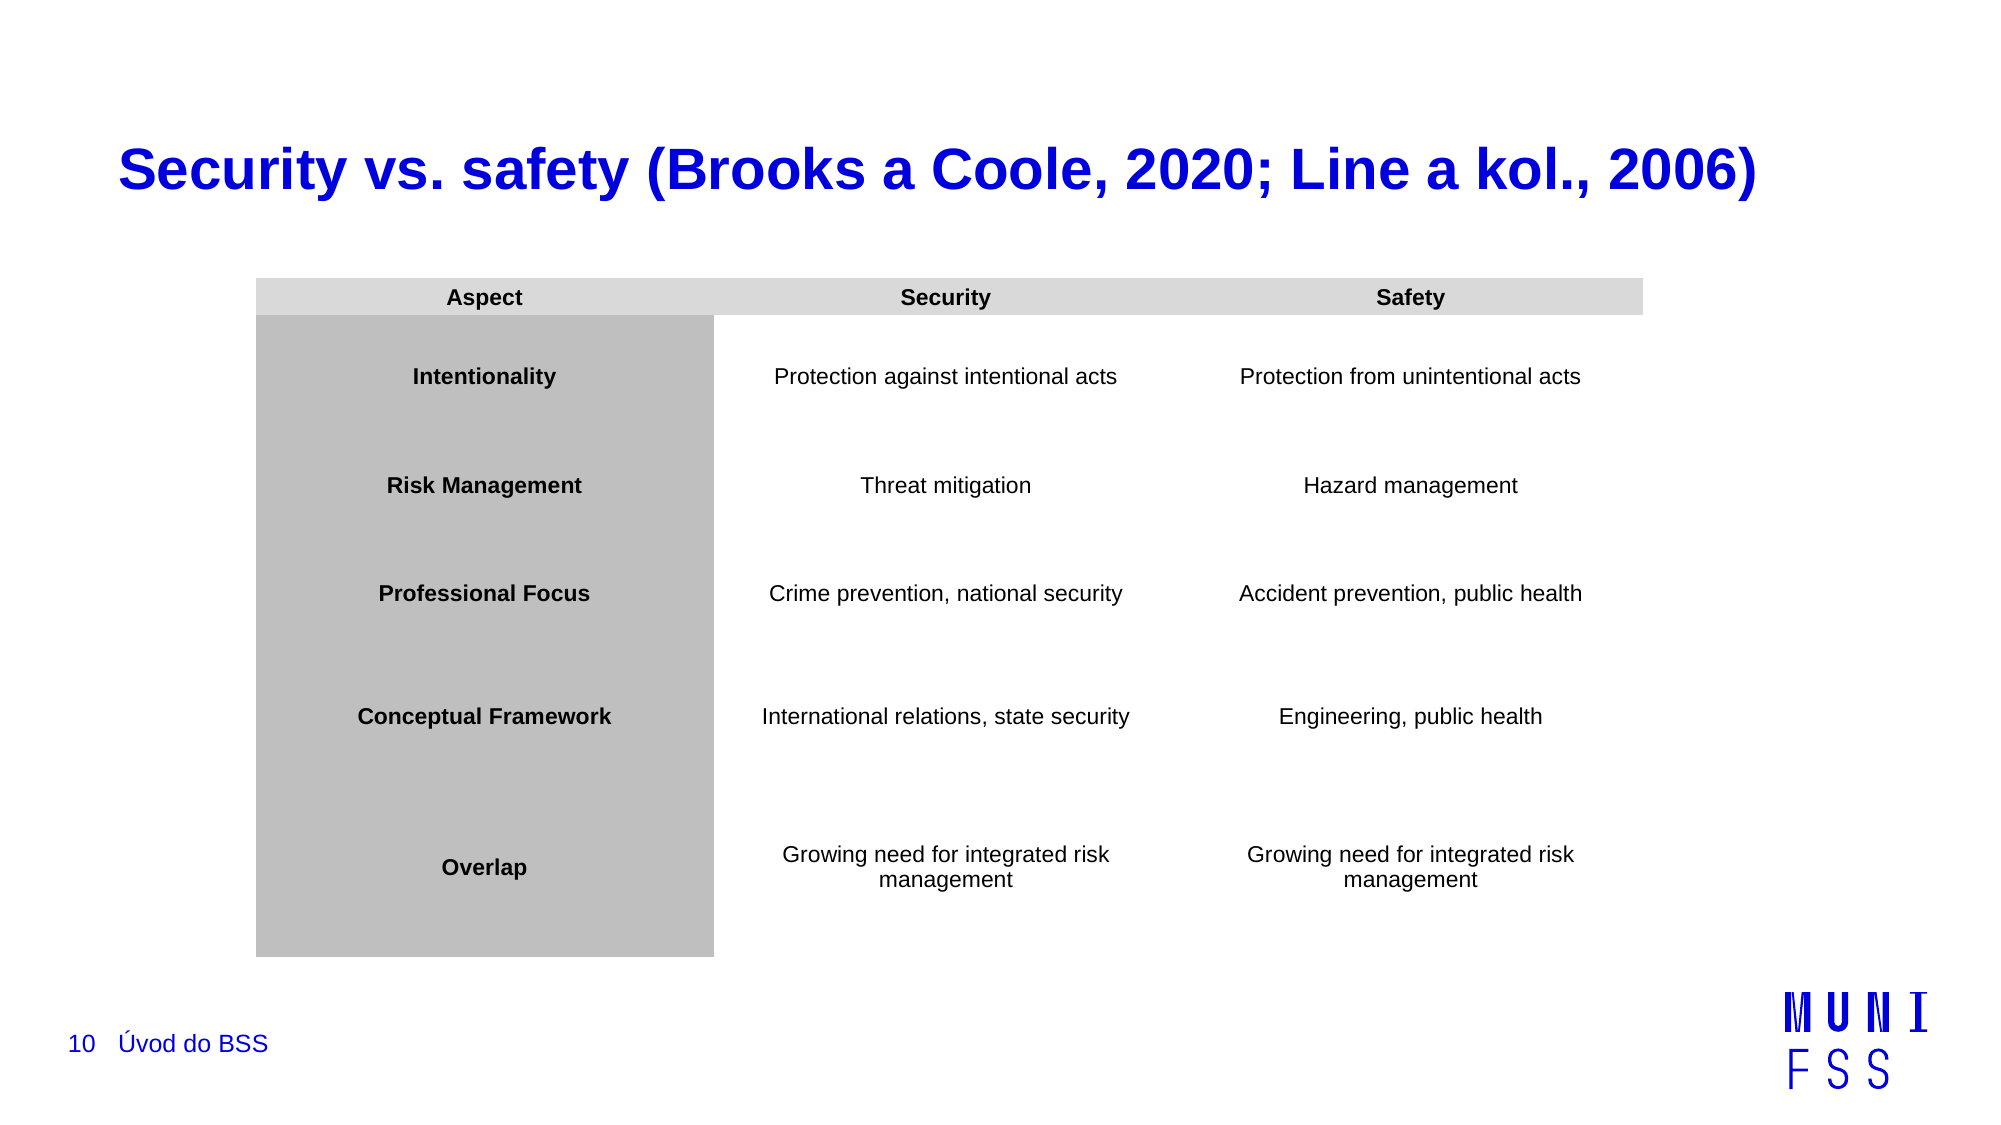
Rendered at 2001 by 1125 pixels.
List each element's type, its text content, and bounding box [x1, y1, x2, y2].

table_cell Hazard management [1178, 438, 1643, 532]
table_header Aspect [256, 278, 714, 315]
table_header Security [714, 278, 1178, 315]
table_cell Conceptual Framework [256, 655, 714, 777]
table_cell Crime prevention, national security [714, 532, 1178, 655]
table_cell Intentionality [256, 315, 714, 438]
slide_number 10 [67, 1021, 110, 1063]
table_cell Engineering, public health [1178, 655, 1643, 777]
table_cell Protection against intentional acts [714, 315, 1178, 438]
table_cell Growing need for integrated risk management [714, 777, 1178, 957]
table_cell International relations, state security [714, 655, 1178, 777]
table_header Safety [1178, 278, 1643, 315]
table_cell Threat mitigation [714, 438, 1178, 532]
table_cell Overlap [256, 777, 714, 957]
table_cell Protection from unintentional acts [1178, 315, 1643, 438]
table_cell Accident prevention, public health [1178, 532, 1643, 655]
title Security vs. safety (Brooks a Coole, 2020; Line a kol., 2006) [118, 118, 1883, 193]
table_cell Risk Management [256, 438, 714, 532]
table_cell Growing need for integrated risk management [1178, 777, 1643, 957]
footer Úvod do BSS [118, 1021, 1418, 1063]
table_cell Professional Focus [256, 532, 714, 655]
